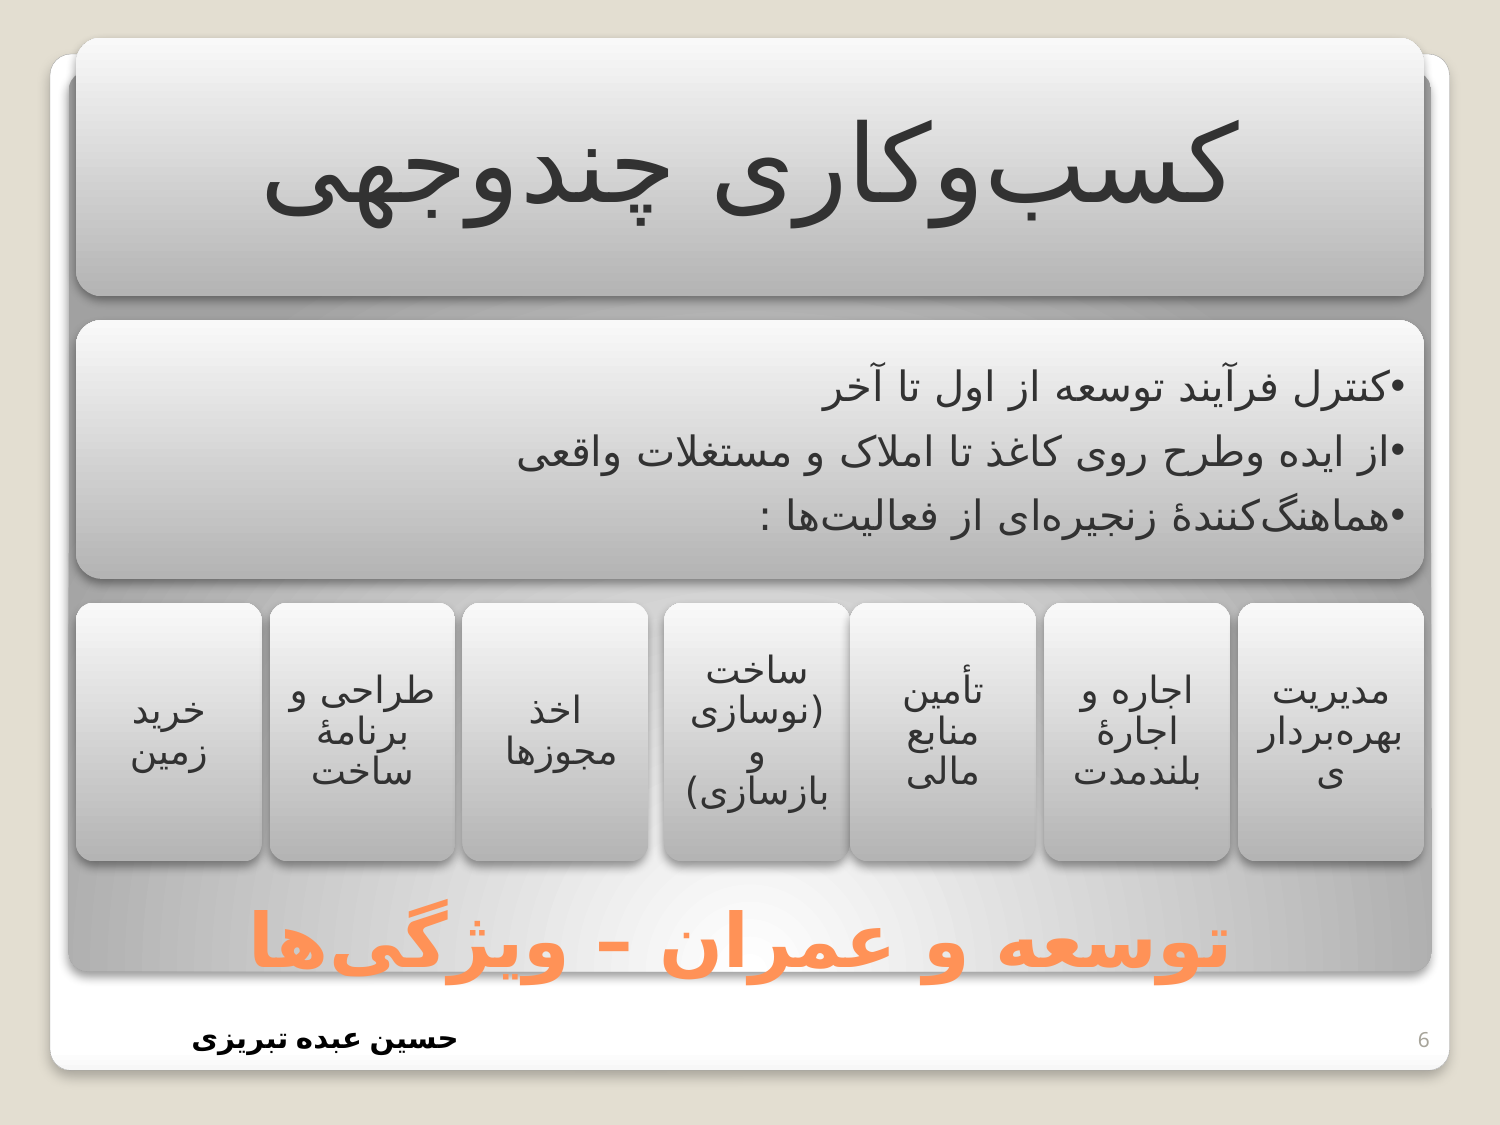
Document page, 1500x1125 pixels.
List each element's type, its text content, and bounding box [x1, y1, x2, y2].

title توسعه و عمران – ویژگی‌ها [82, 873, 1425, 990]
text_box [75, 37, 1425, 862]
slide_number 6 [1369, 1002, 1445, 1063]
